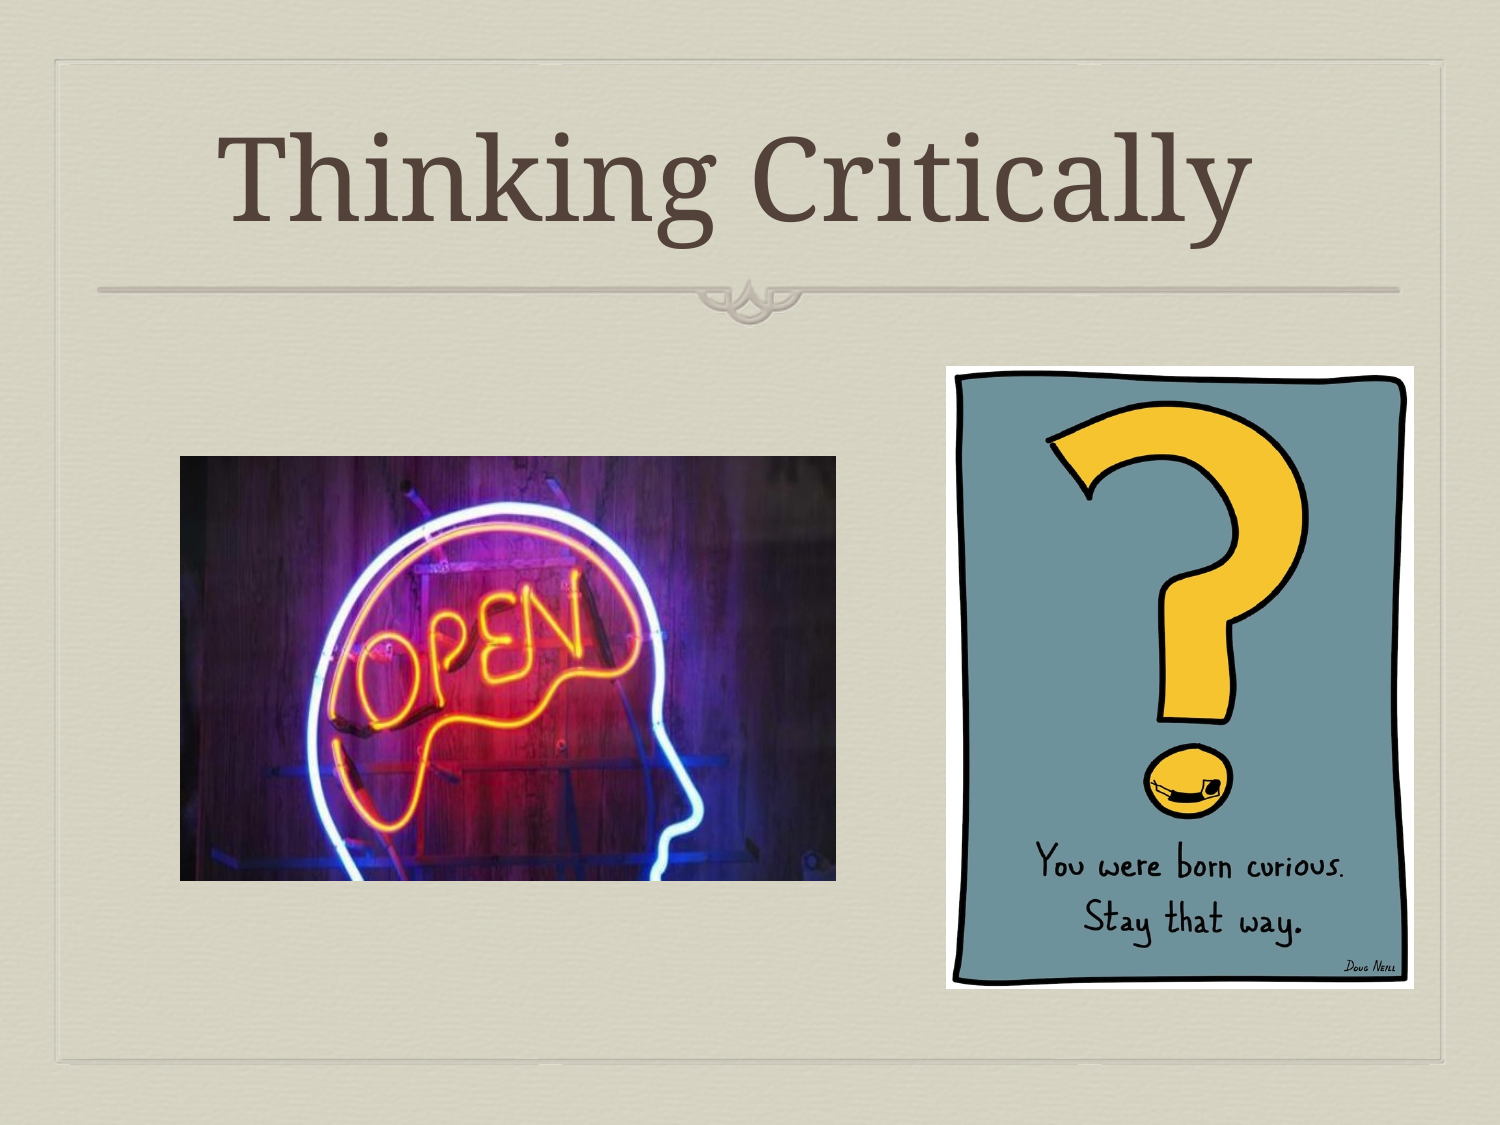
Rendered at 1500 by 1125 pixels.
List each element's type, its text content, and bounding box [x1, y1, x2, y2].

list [179, 456, 837, 882]
title Thinking Critically [131, 62, 1369, 288]
picture [0, 0, 1500, 1125]
